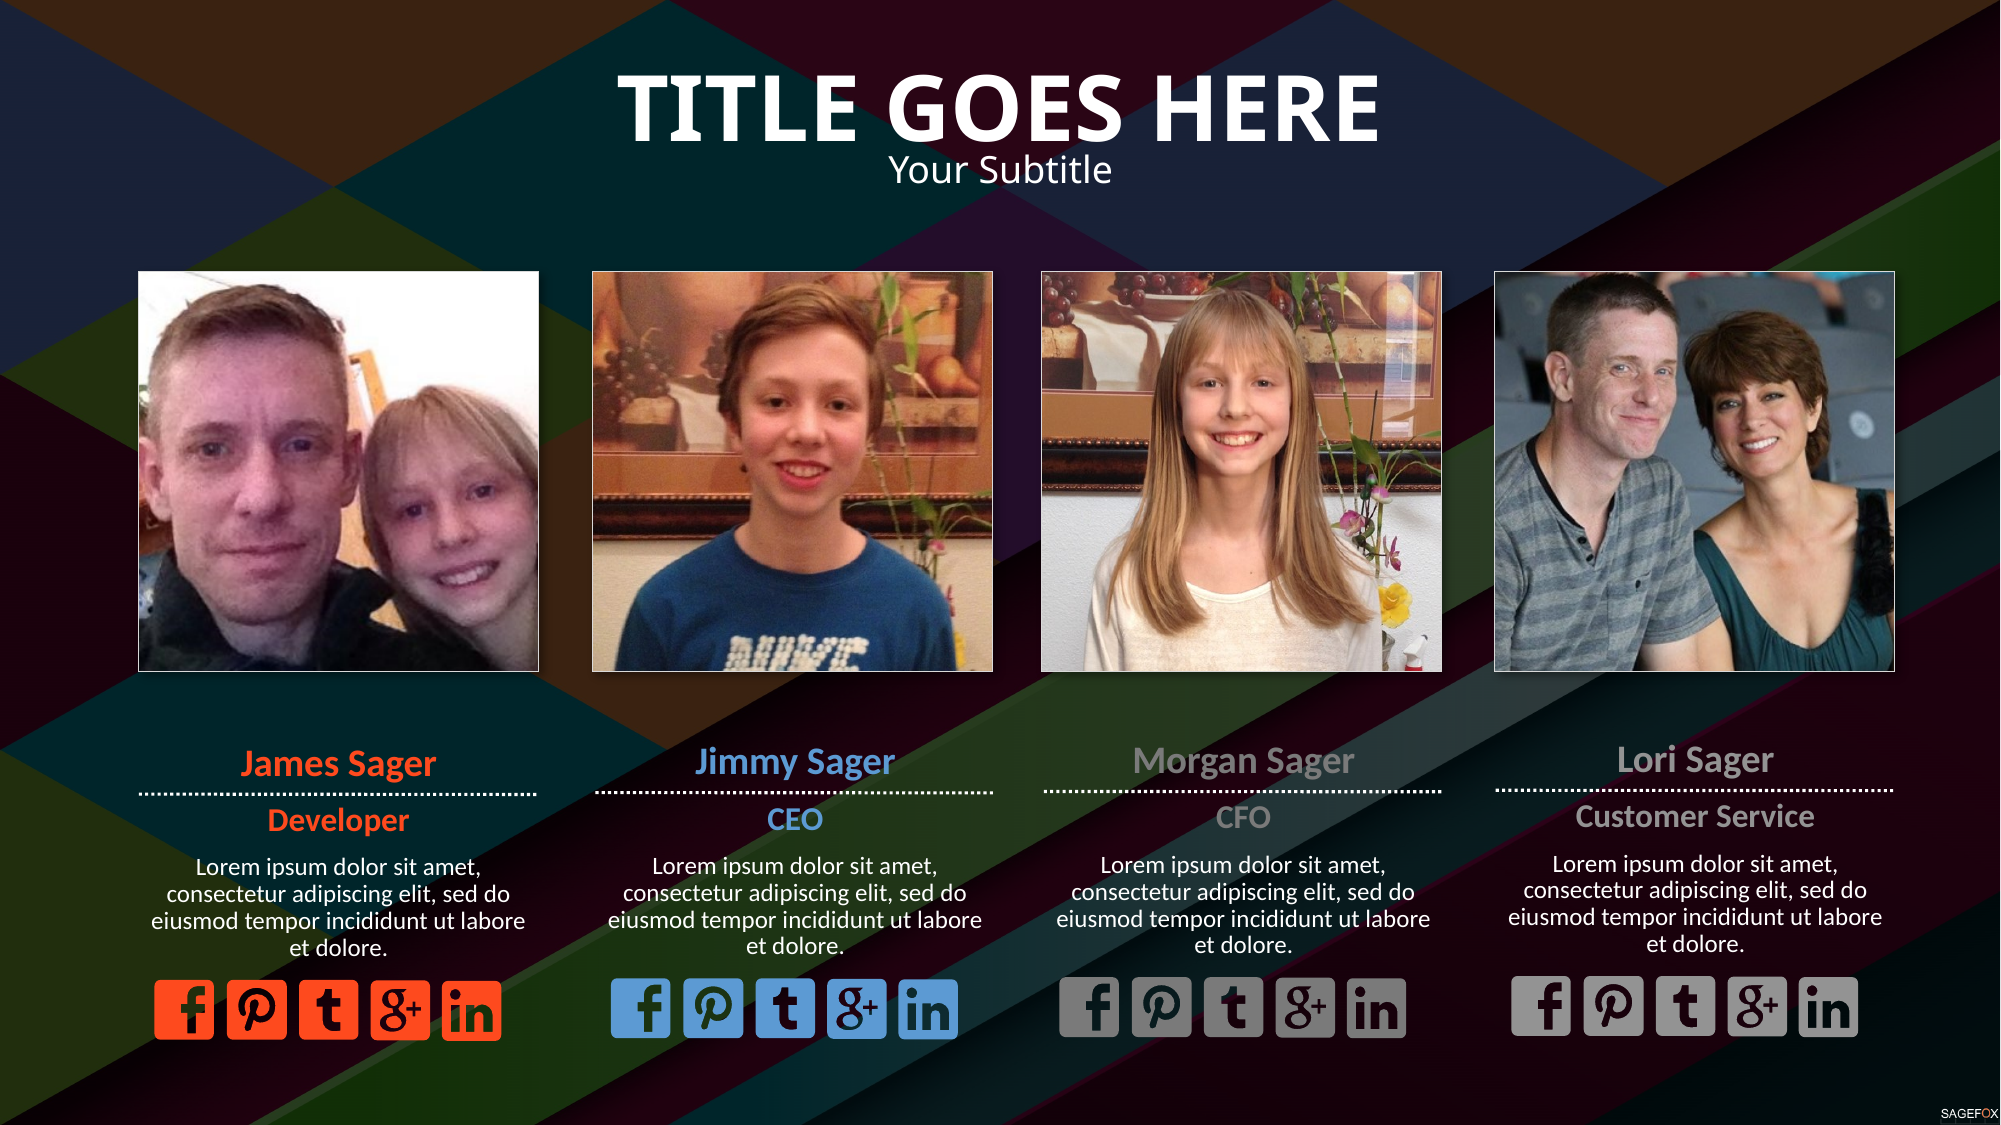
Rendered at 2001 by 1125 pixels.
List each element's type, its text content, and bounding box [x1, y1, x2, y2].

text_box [1059, 977, 1407, 1039]
text_box Lorem ipsum dolor sit amet, consectetur adipiscing elit, sed do eiusmod tempor incididunt ut labore et dolore. [1043, 851, 1444, 965]
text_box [610, 978, 958, 1040]
text_box Morgan Sager [1068, 739, 1419, 782]
text_box CFO [1068, 797, 1419, 840]
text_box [548, 42, 1452, 199]
text_box [138, 270, 540, 672]
text_box CEO [620, 798, 971, 841]
text_box [591, 270, 993, 672]
text_box Customer Service [1520, 796, 1871, 839]
text_box Developer [163, 799, 514, 842]
text_box Jimmy Sager [620, 740, 971, 784]
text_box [1511, 976, 1859, 1038]
text_box Lorem ipsum dolor sit amet, consectetur adipiscing elit, sed do eiusmod tempor incididunt ut labore et dolore. [595, 852, 996, 966]
text_box [1494, 271, 1896, 673]
picture [0, 0, 2001, 1125]
text_box Lorem ipsum dolor sit amet, consectetur adipiscing elit, sed do eiusmod tempor incididunt ut labore et dolore. [1495, 850, 1896, 964]
text_box [1040, 270, 1442, 672]
text_box James Sager [163, 742, 514, 785]
text_box Lori Sager [1520, 738, 1871, 781]
text_box Lorem ipsum dolor sit amet, consectetur adipiscing elit, sed do eiusmod tempor incididunt ut labore et dolore. [138, 854, 539, 968]
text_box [154, 979, 502, 1041]
